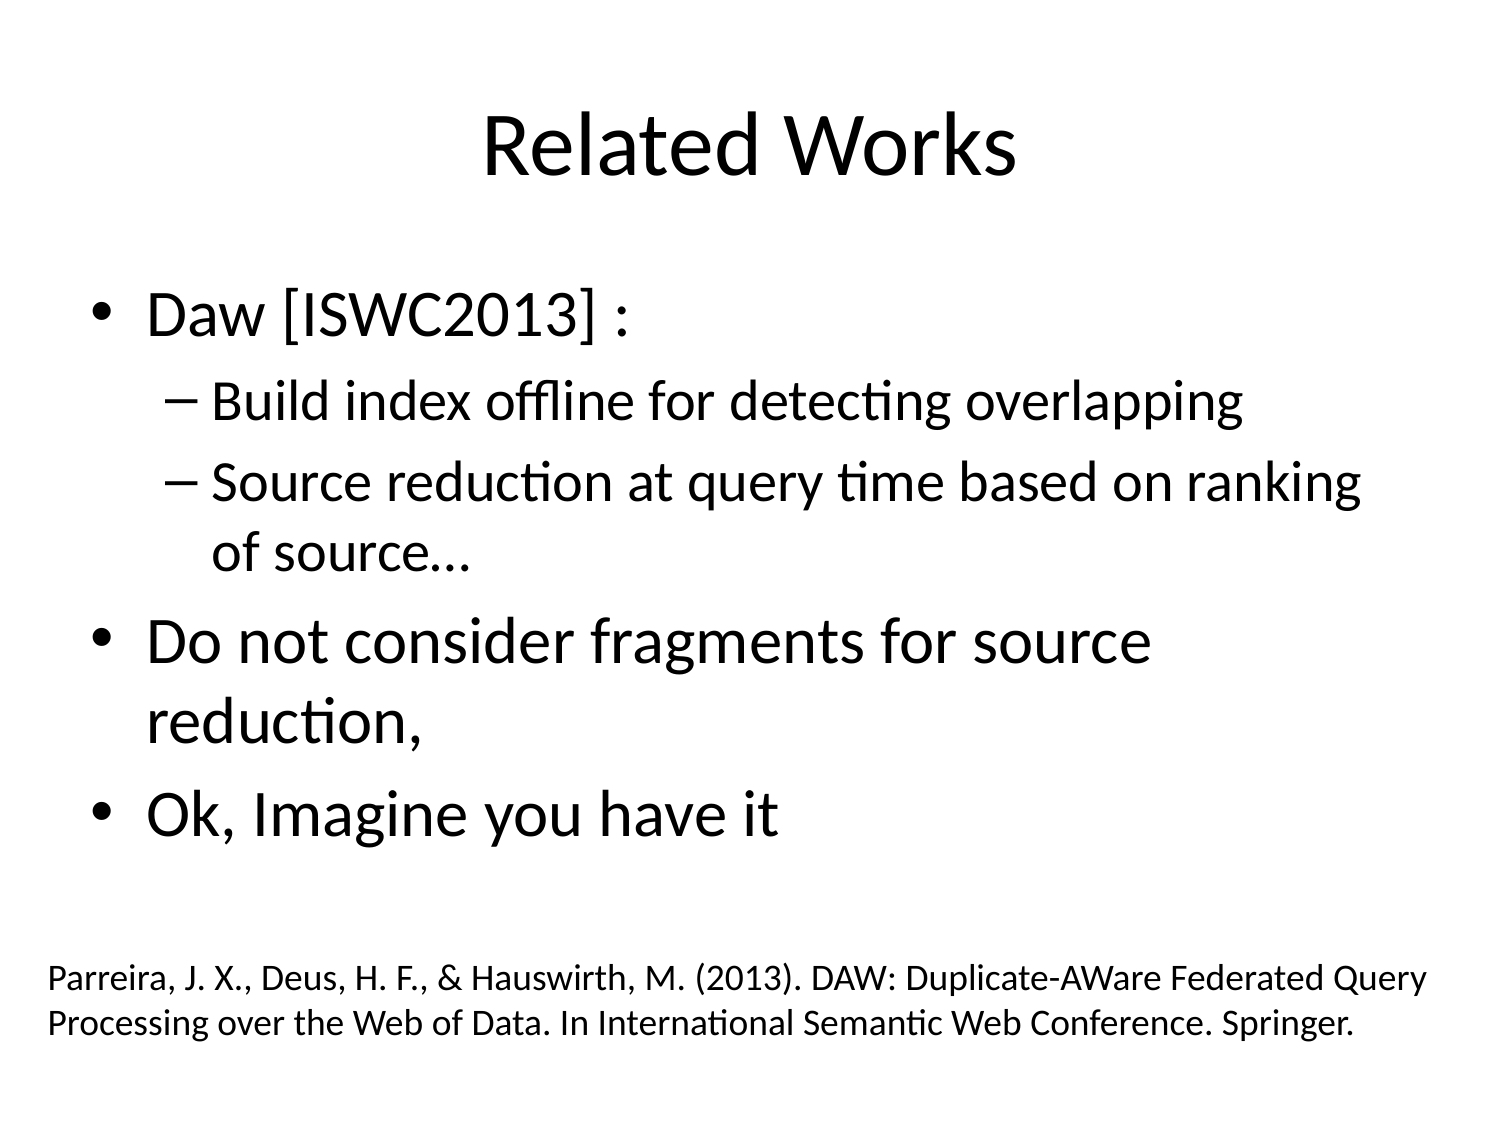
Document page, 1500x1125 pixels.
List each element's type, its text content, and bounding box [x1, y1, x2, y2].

text_box Parreira, J. X., Deus, H. F., & Hauswirth, M. (2013). DAW: Duplicate-AWare Federated Query Processing over the Web of Data. In International Semantic Web Conference. Springer. [33, 946, 1454, 1051]
list Daw [ISWC2013] : Build index offline for detecting overlapping Source reduction at query time based on ranking of source… Do not consider fragments for source reduction, Ok, Imagine you have it [75, 262, 1425, 946]
title Related Works [75, 45, 1425, 233]
